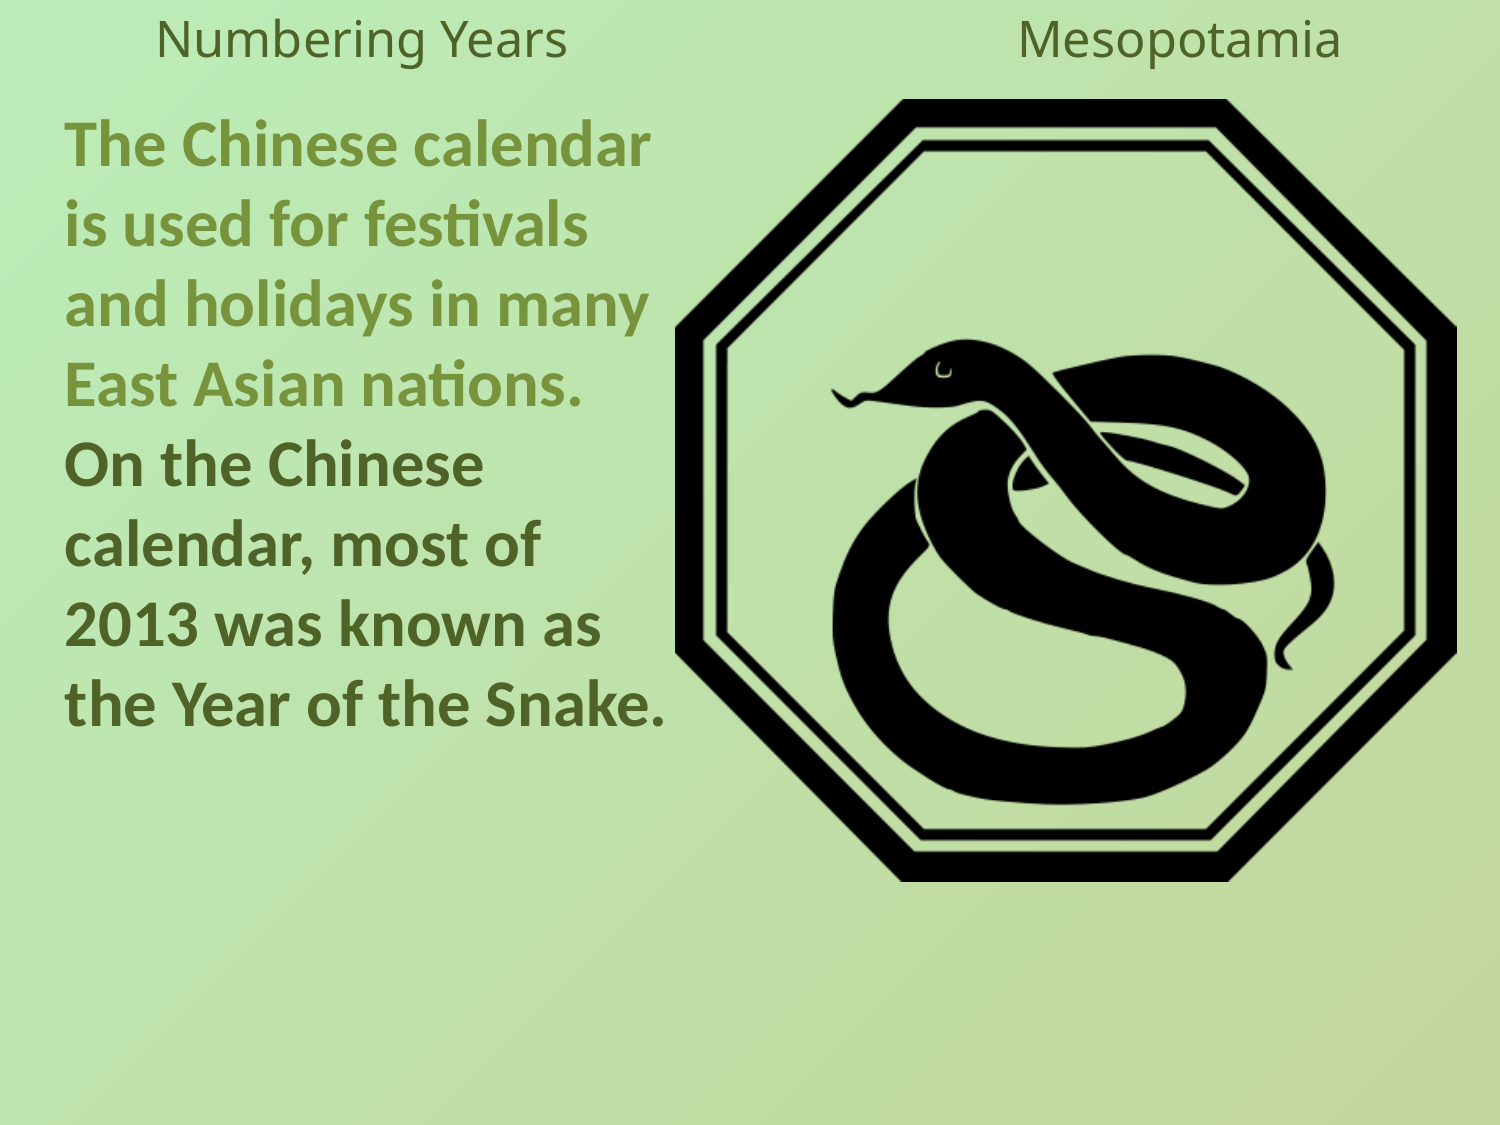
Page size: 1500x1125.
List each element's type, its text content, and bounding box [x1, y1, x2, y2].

text_box The Chinese calendar is used for festivals and holidays in many East Asian nations. On the Chinese calendar, most of 2013 was known as the Year of the Snake. [49, 92, 1413, 747]
picture [674, 99, 1457, 882]
text_box Numbering Years Mesopotamia [0, 0, 1500, 76]
